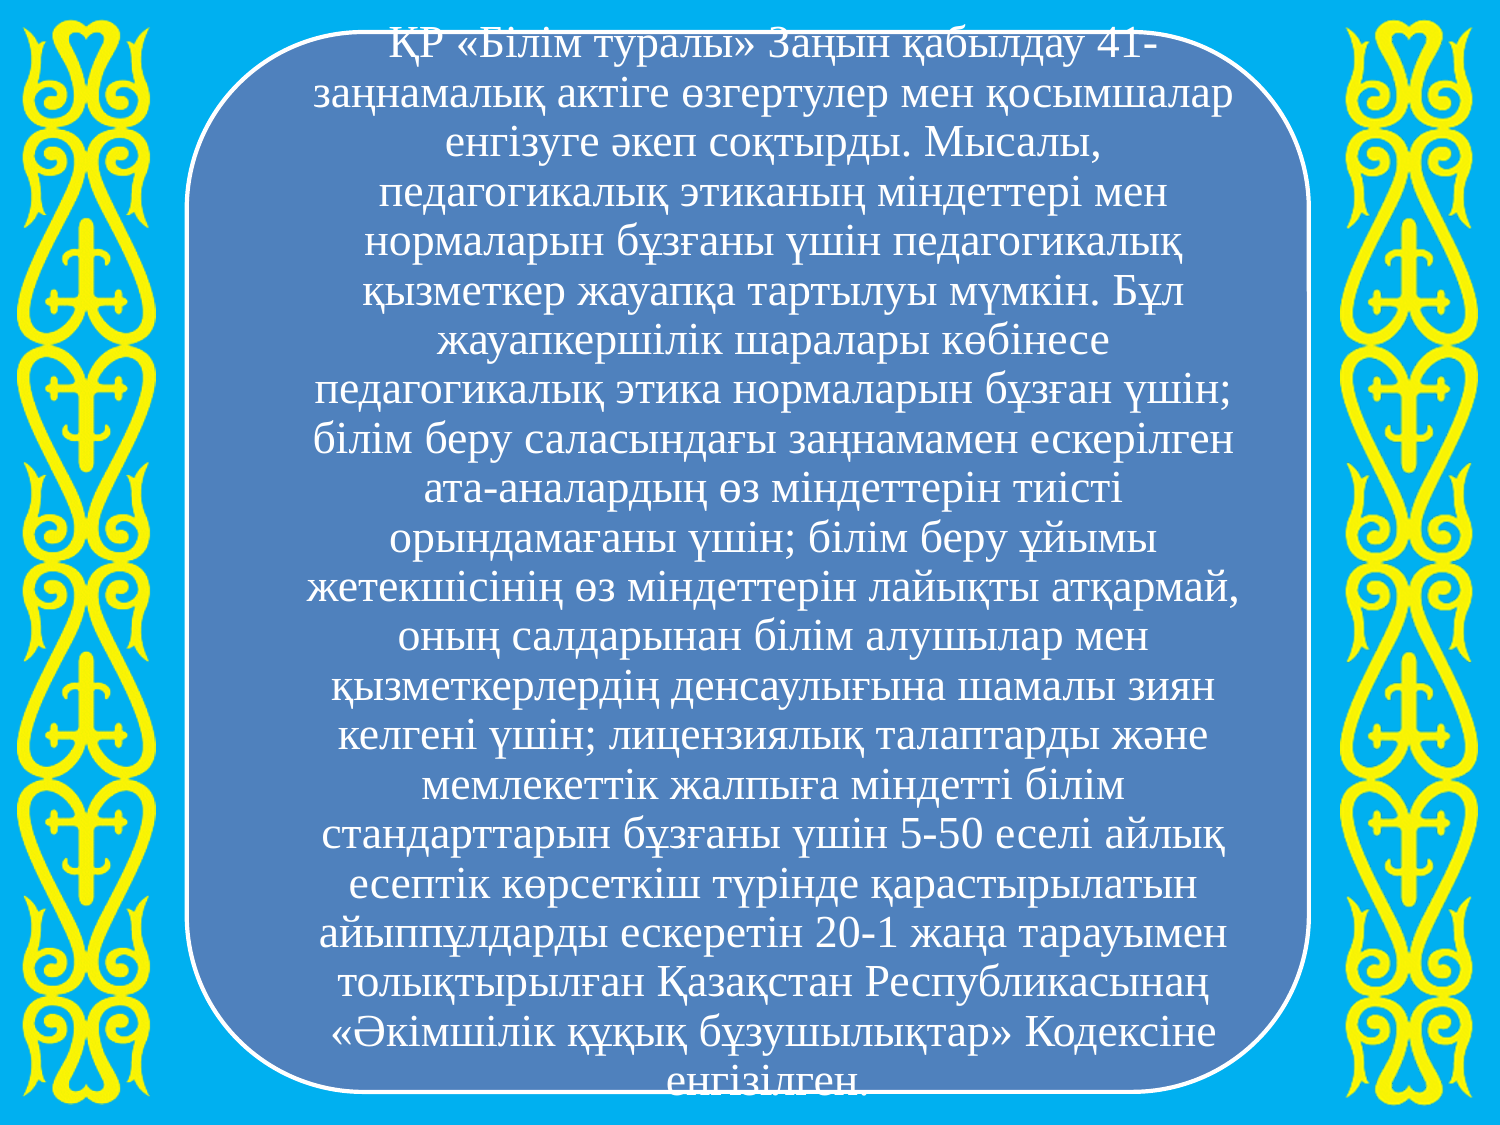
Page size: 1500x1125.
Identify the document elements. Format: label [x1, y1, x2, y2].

text_box [186, 18, 1310, 1106]
picture [18, 20, 155, 1104]
picture [1341, 20, 1477, 1105]
